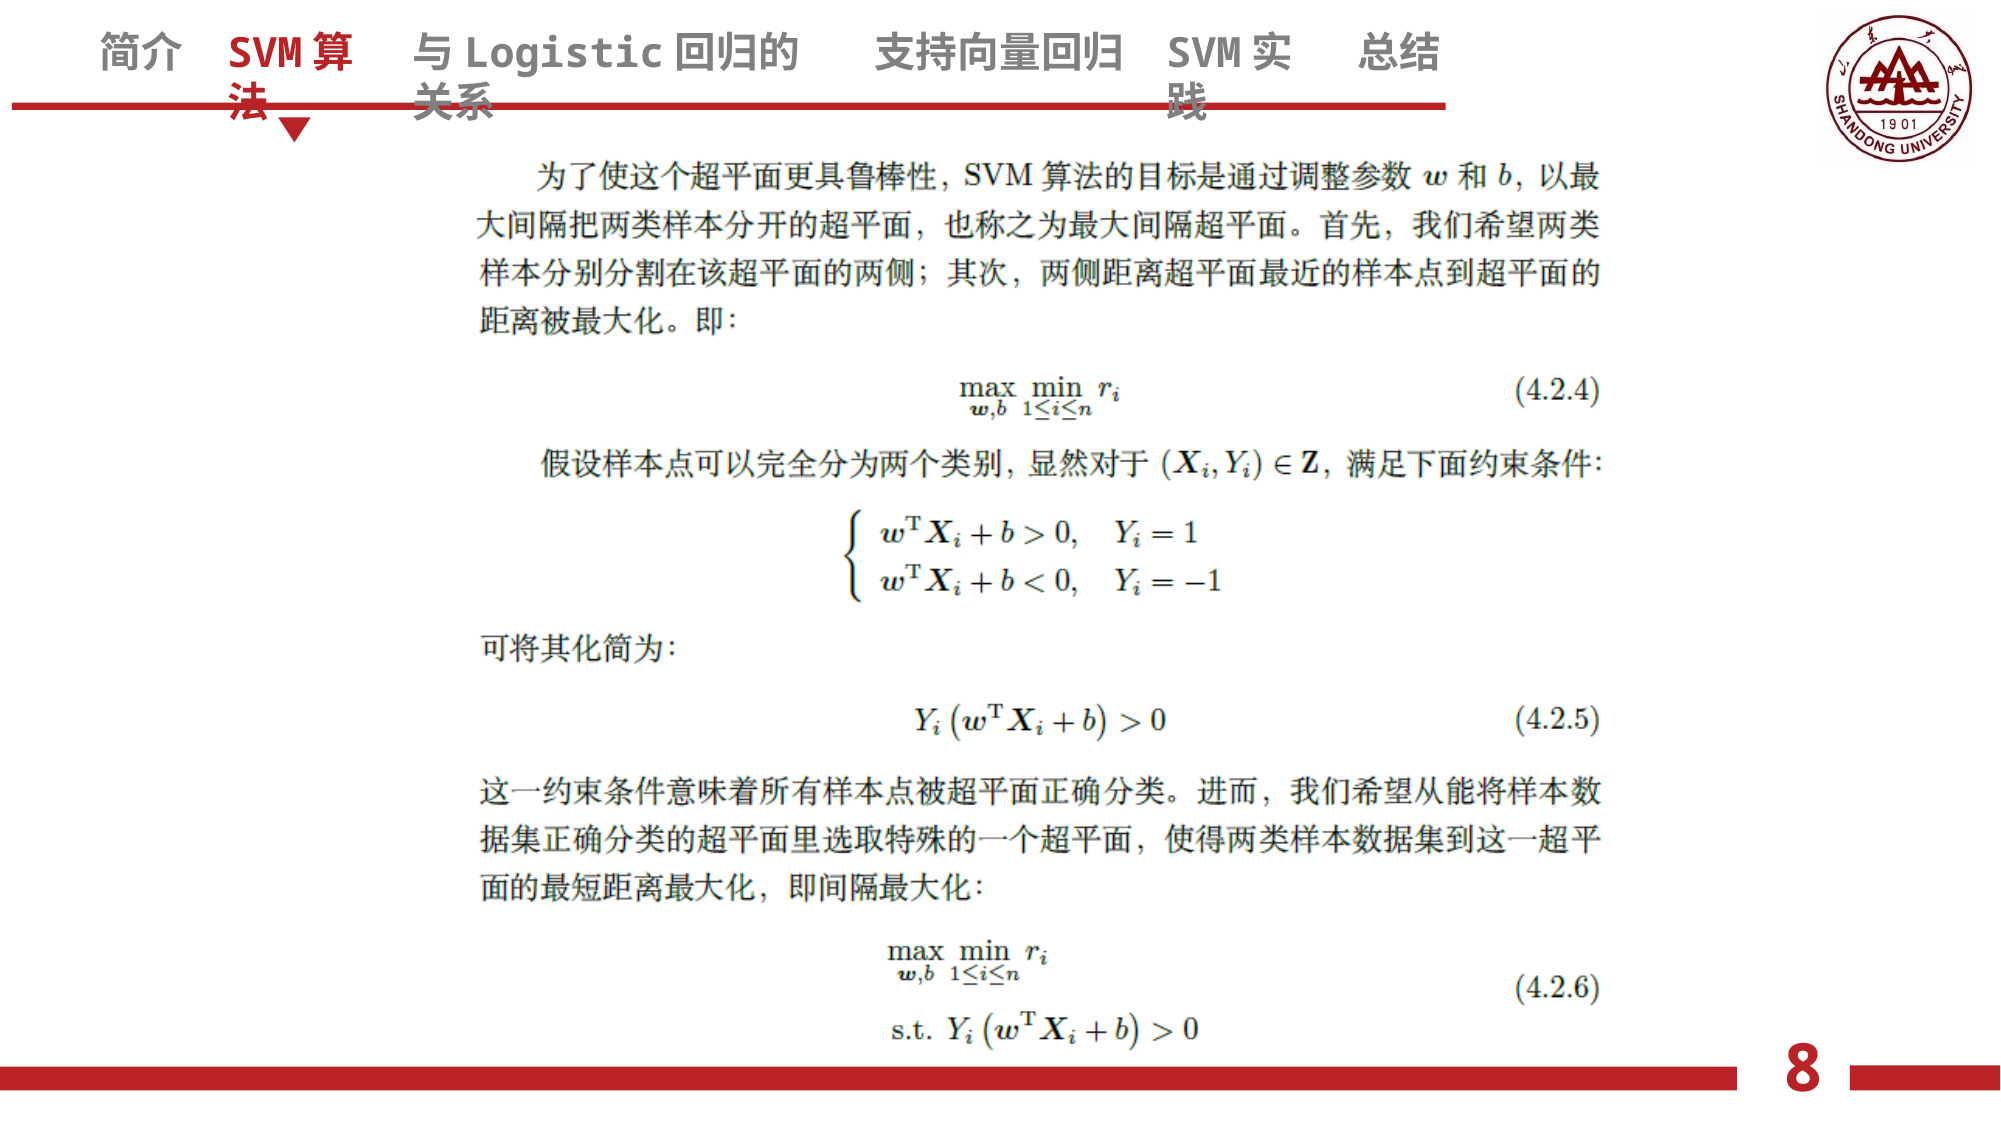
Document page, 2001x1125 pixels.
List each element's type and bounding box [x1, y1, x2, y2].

picture [477, 154, 1605, 242]
picture [474, 254, 1605, 1058]
picture [1820, 9, 1977, 167]
